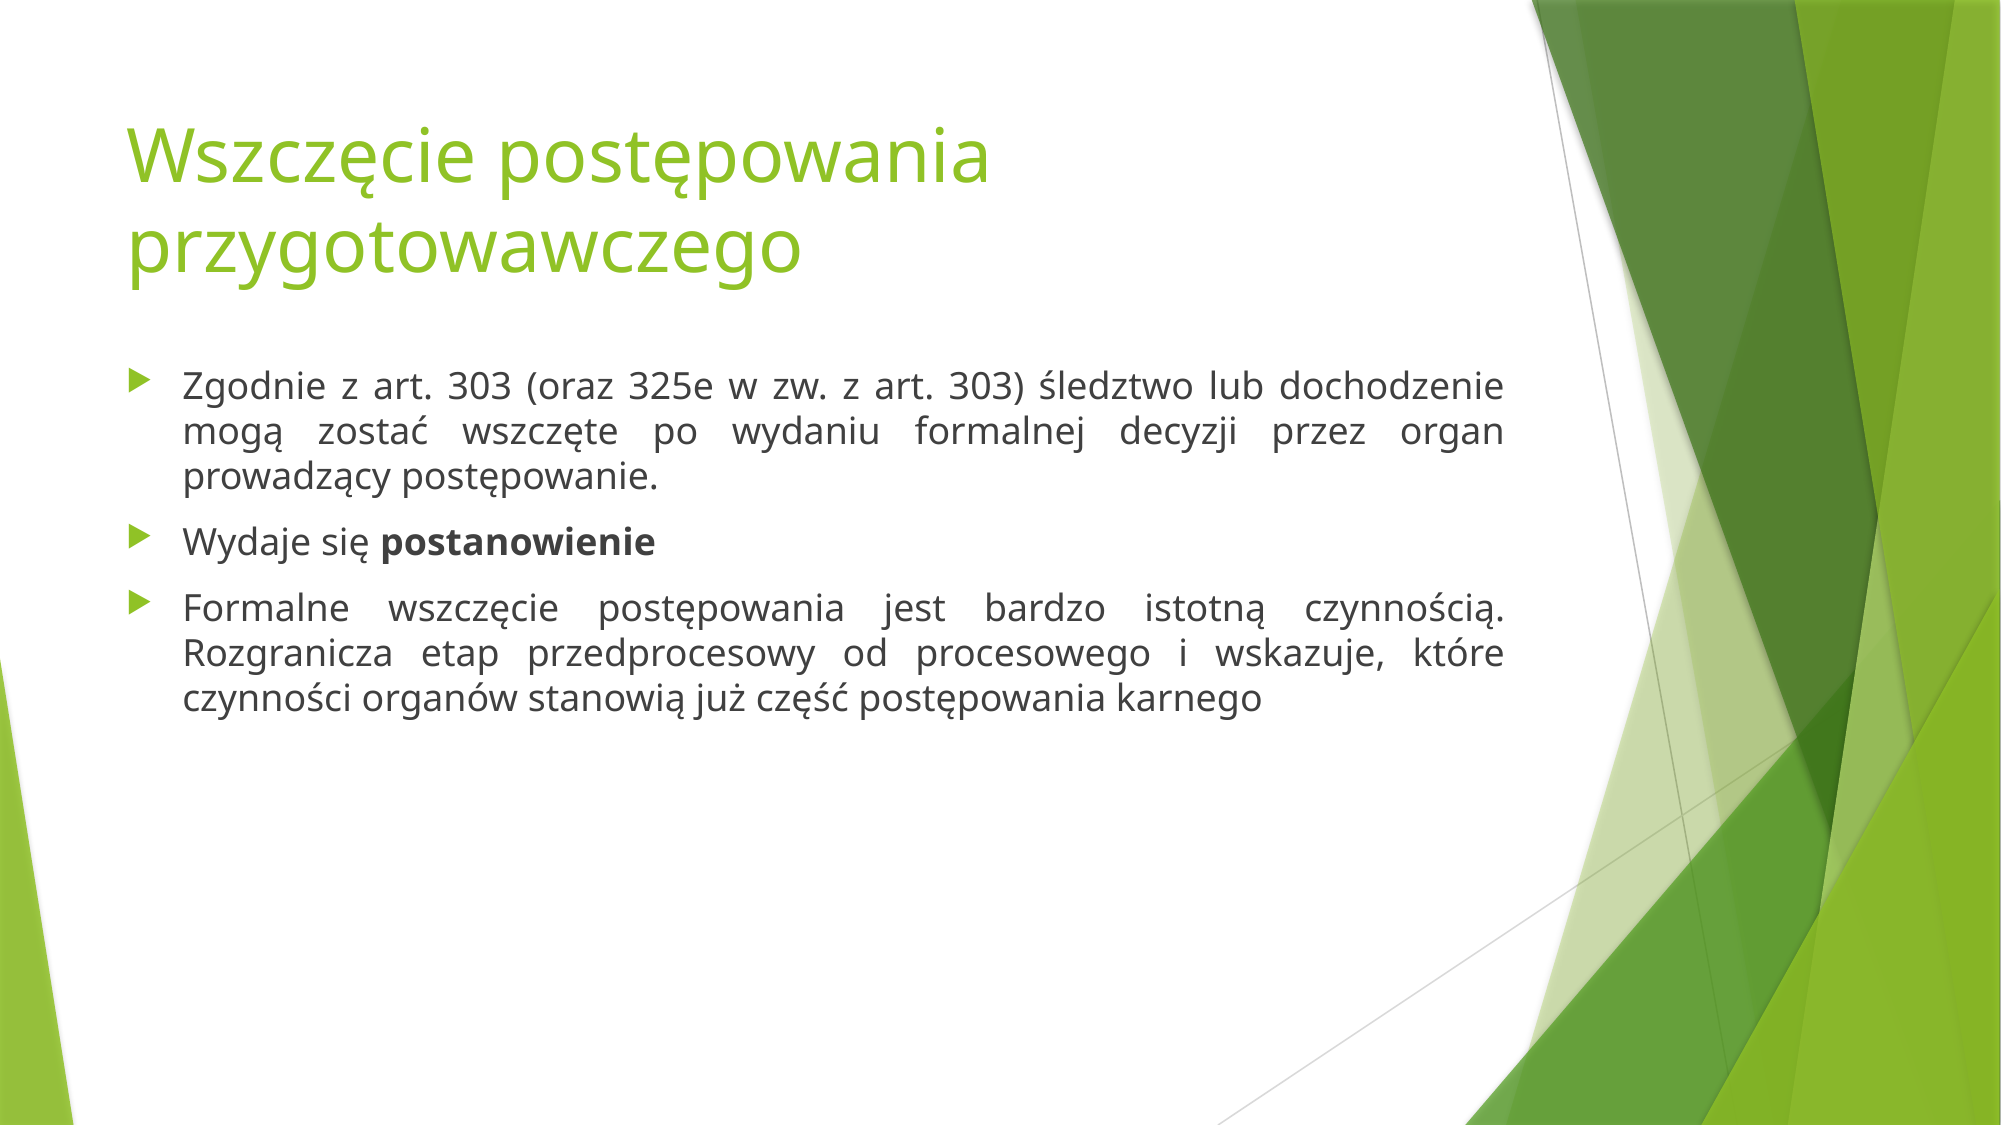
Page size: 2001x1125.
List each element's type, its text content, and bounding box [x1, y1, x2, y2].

list Zgodnie z art. 303 (oraz 325e w zw. z art. 303) śledztwo lub dochodzenie mogą zostać wszczęte po wydaniu formalnej decyzji przez organ prowadzący postępowanie. Wydaje się postanowienie Formalne wszczęcie postępowania jest bardzo istotną czynnością. Rozgranicza etap przedprocesowy od procesowego i wskazuje, które czynności organów stanowią już część postępowania karnego [111, 354, 1522, 992]
title Wszczęcie postępowania przygotowawczego [111, 99, 1522, 317]
